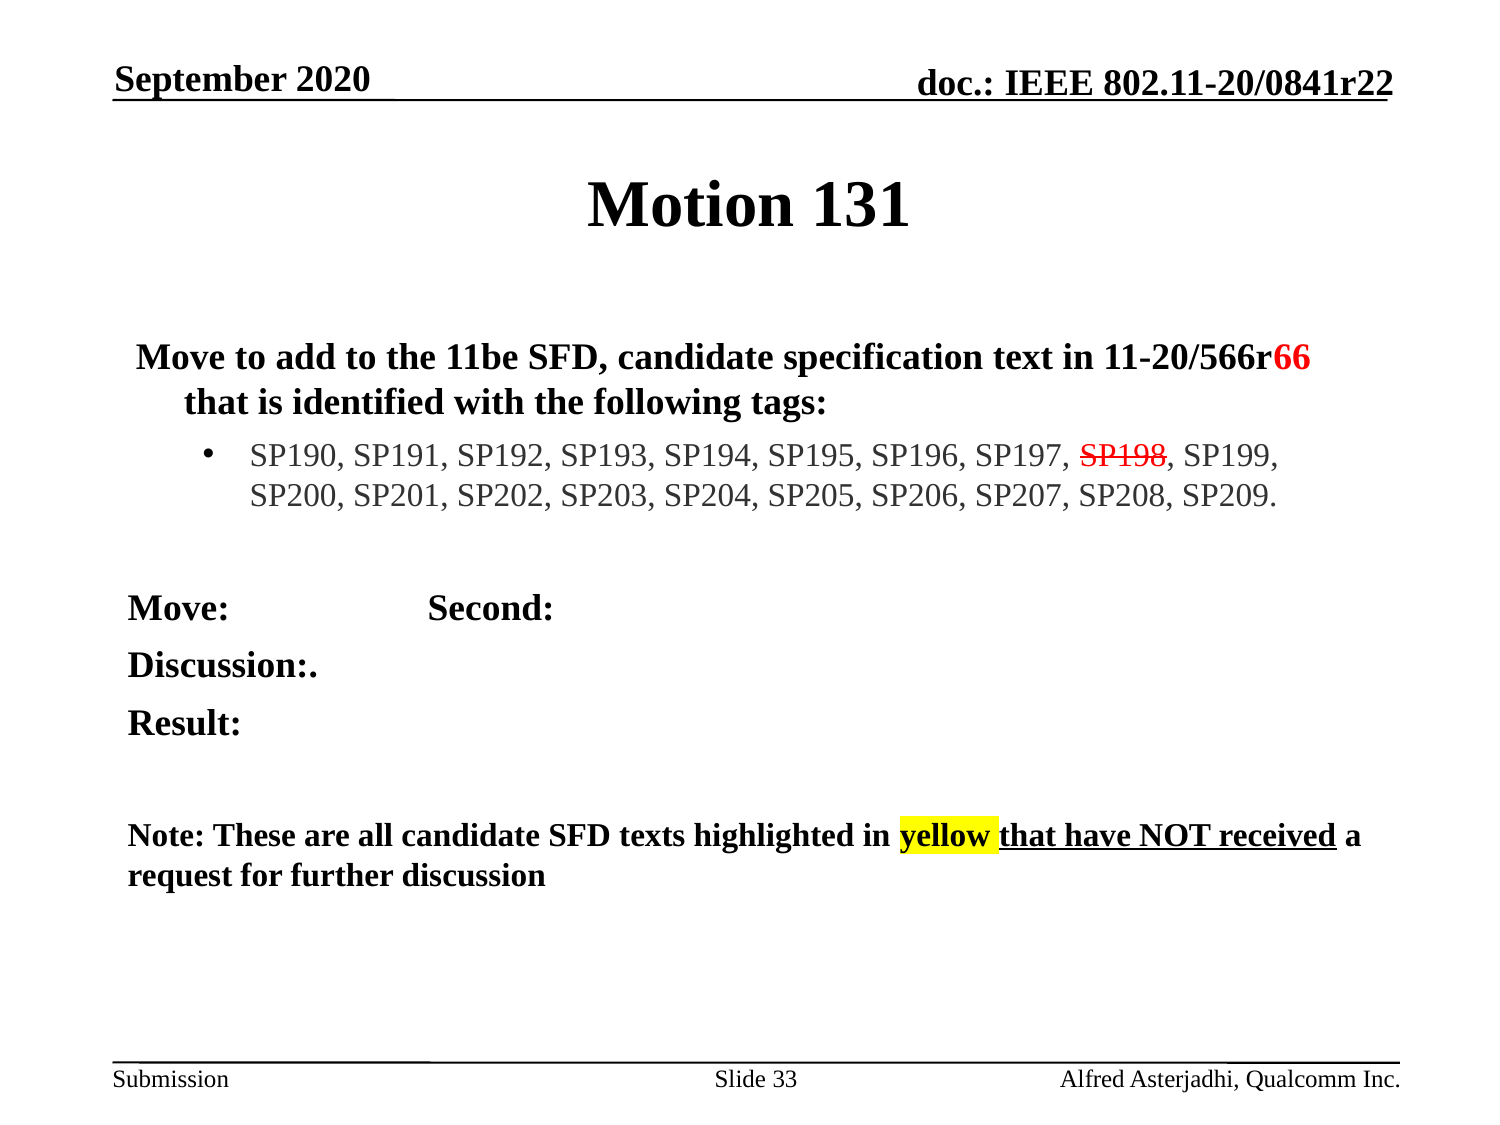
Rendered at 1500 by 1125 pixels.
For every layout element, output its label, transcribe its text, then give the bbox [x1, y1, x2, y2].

list Move to add to the 11be SFD, candidate specification text in 11-20/566r66 that is identified with the following tags: SP190, SP191, SP192, SP193, SP194, SP195, SP196, SP197, SP198, SP199, SP200, SP201, SP202, SP203, SP204, SP205, SP206, SP207, SP208, SP209. Move: Second: Discussion:. Result: Note: These are all candidate SFD texts highlighted in yellow that have NOT received a request for further discussion [112, 324, 1388, 1063]
slide_number Slide 33 [712, 1061, 800, 1123]
title Motion 131 [112, 112, 1388, 288]
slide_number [114, 54, 423, 100]
footer Alfred Asterjadhi, Qualcomm Inc. [878, 1061, 1402, 1093]
